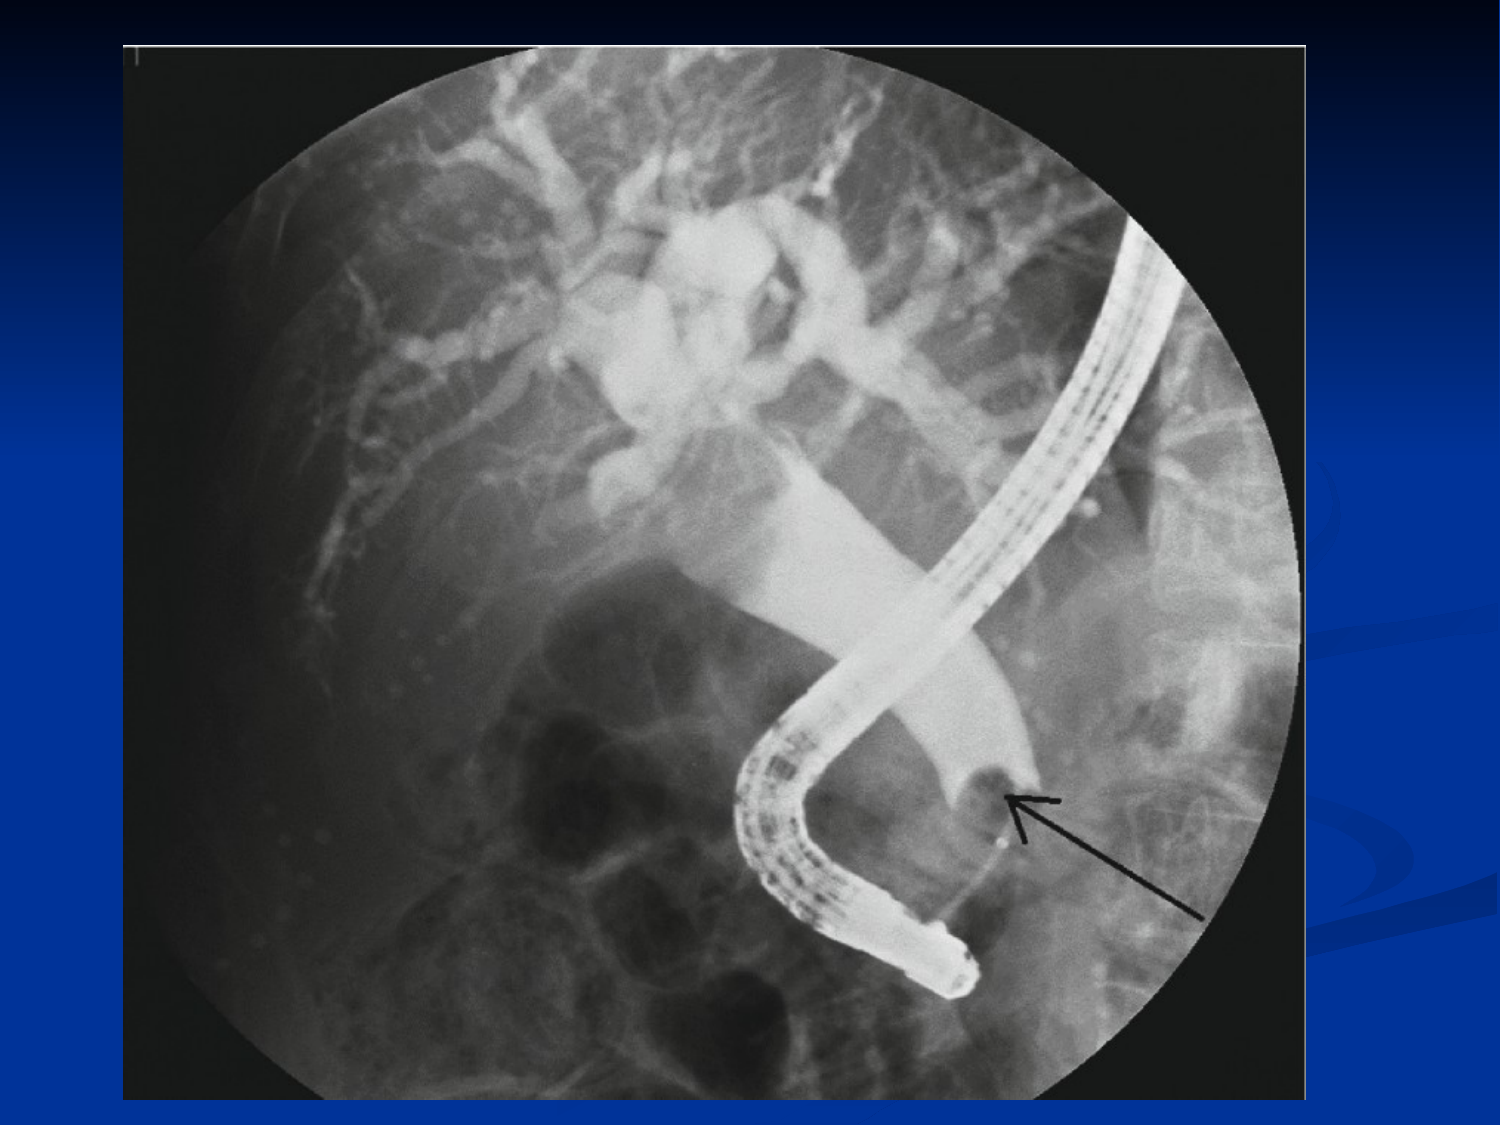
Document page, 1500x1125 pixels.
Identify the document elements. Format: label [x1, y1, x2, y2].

list [123, 44, 1306, 1100]
